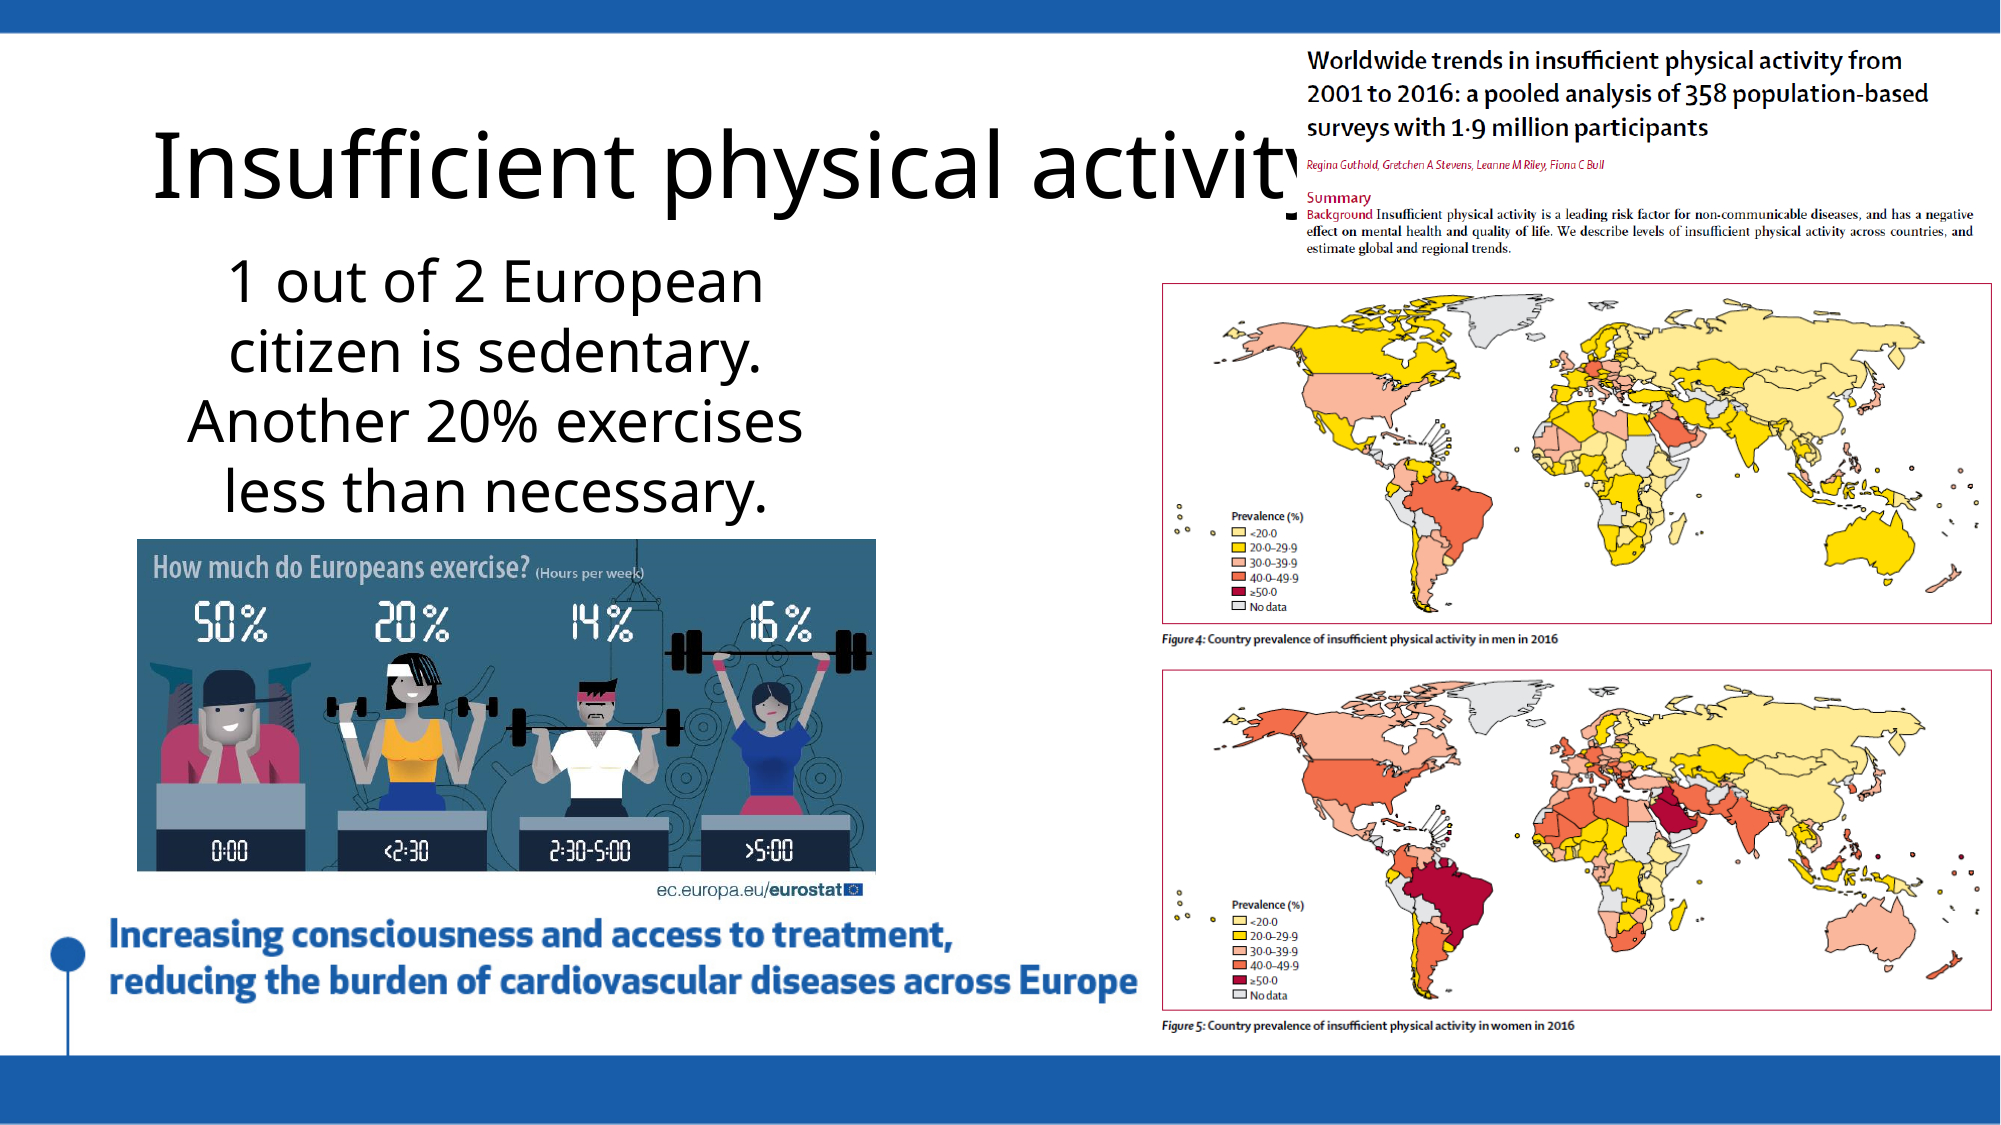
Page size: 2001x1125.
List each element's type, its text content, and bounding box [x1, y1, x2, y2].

text_box 1 out of 2 European citizen is sedentary. Another 20% exercises less than necessary. [137, 236, 855, 532]
title Insufficient physical activity [137, 59, 1863, 278]
picture [0, 0, 2001, 1125]
